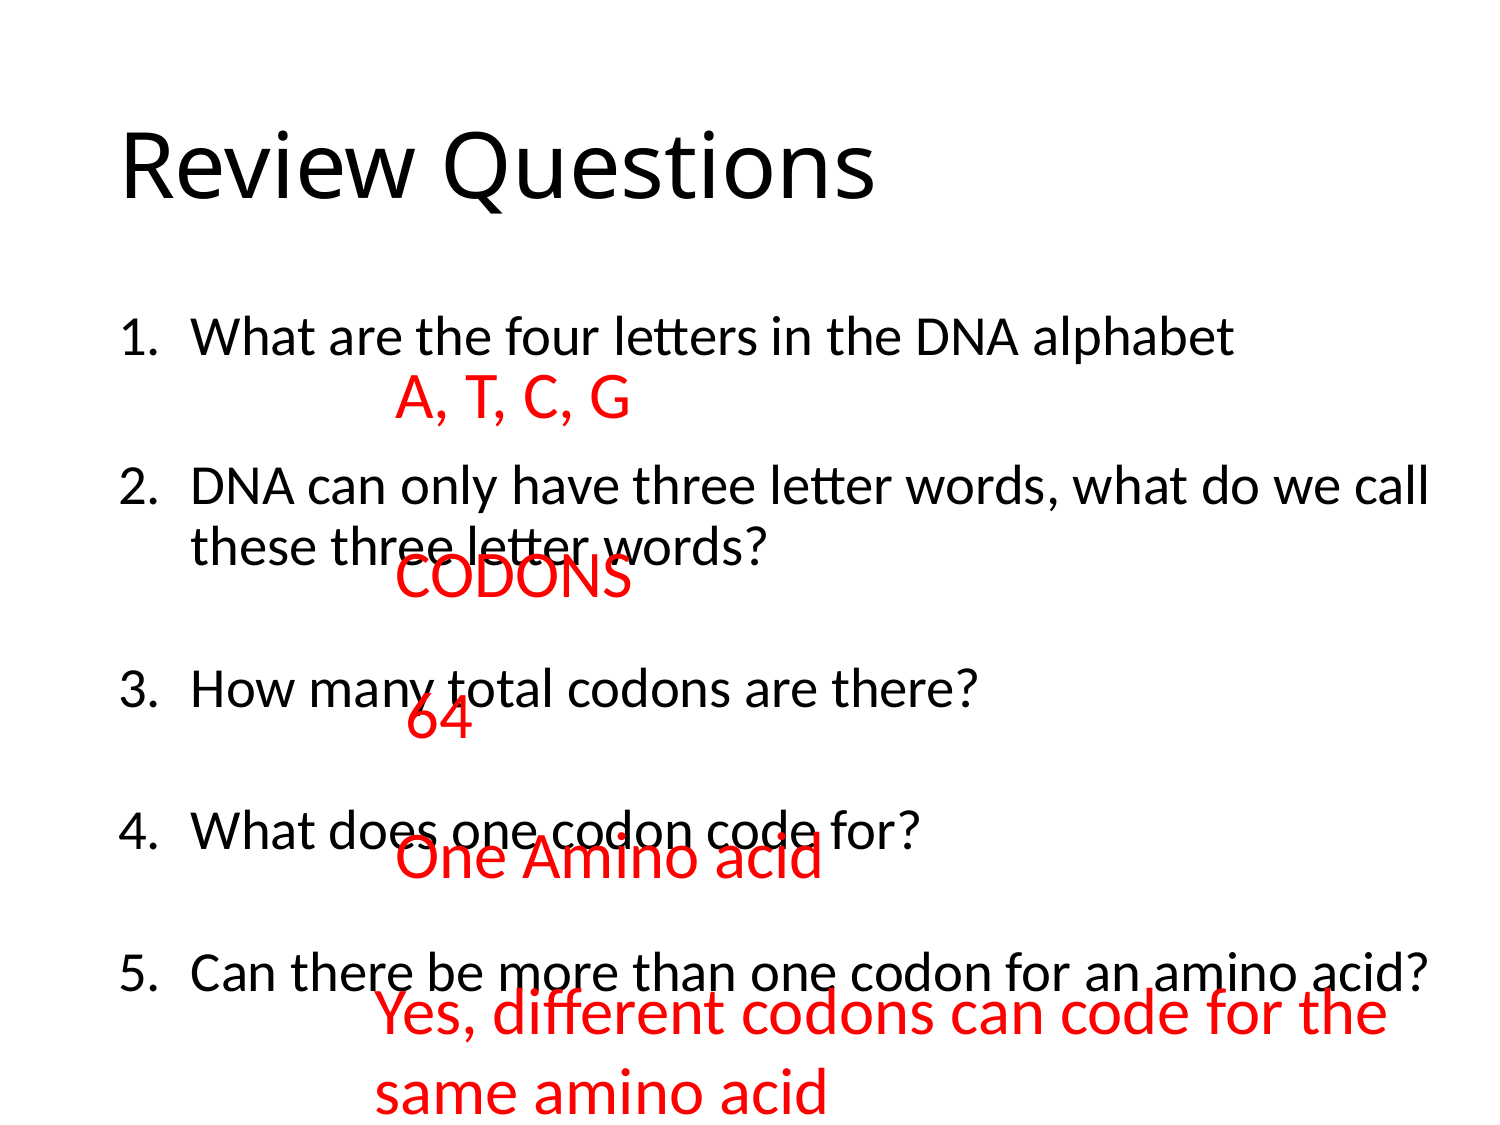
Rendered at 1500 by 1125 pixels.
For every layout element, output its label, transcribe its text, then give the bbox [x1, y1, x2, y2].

text_box CODONS [380, 523, 1012, 619]
list What are the four letters in the DNA alphabet DNA can only have three letter words, what do we call these three letter words? How many total codons are there? What does one codon code for? Can there be more than one codon for an amino acid? [103, 299, 1475, 1125]
title Review Questions [103, 59, 1397, 278]
text_box Yes, different codons can code for the same amino acid [359, 960, 1500, 1125]
text_box A, T, C, G [380, 344, 1012, 439]
text_box 64 [390, 664, 1023, 759]
text_box One Amino acid [380, 804, 1012, 900]
